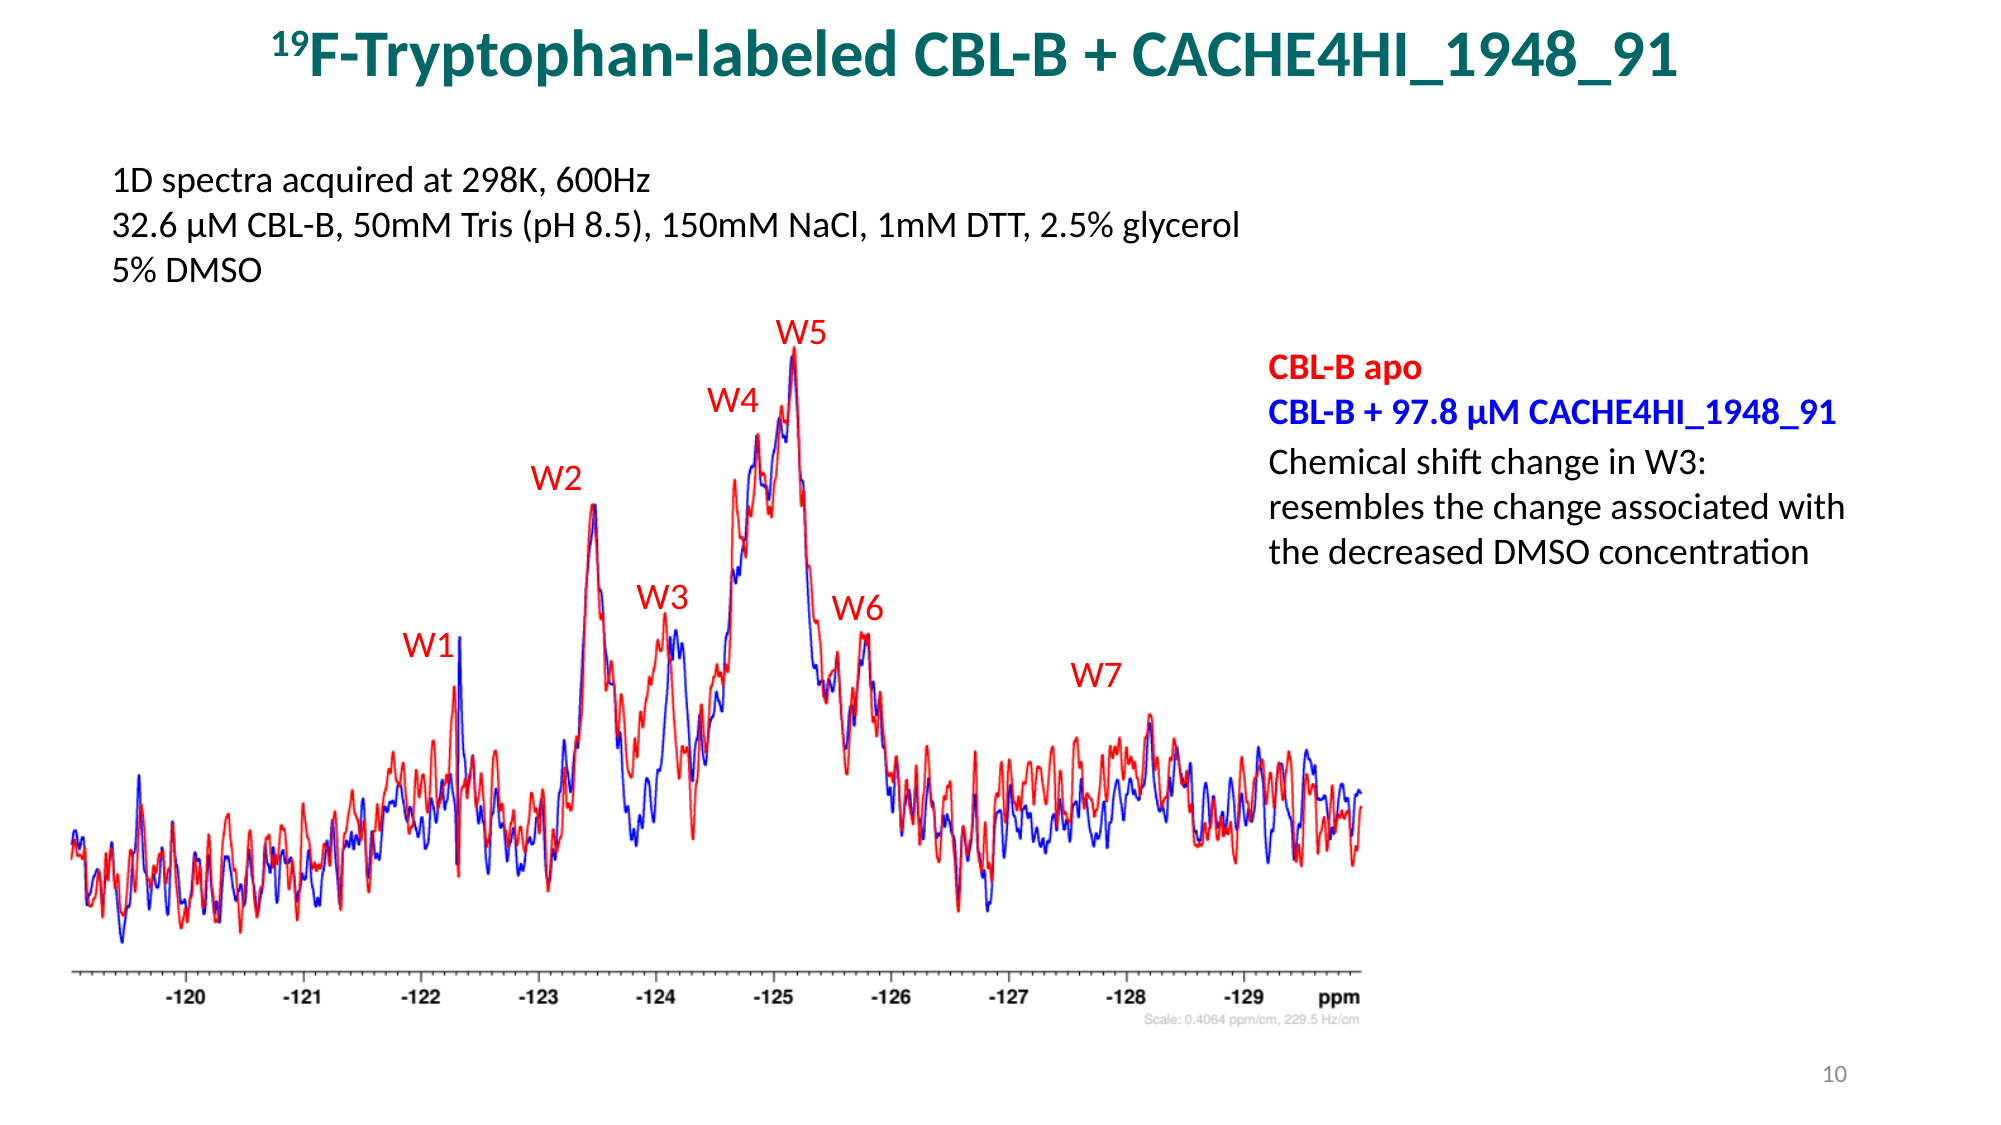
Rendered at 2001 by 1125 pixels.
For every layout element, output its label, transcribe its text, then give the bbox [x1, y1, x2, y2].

text_box 19F-Tryptophan-labeled CBL-B + CACHE4HI_1948_91 [255, 2, 1696, 98]
slide_number 10 [1416, 1042, 1863, 1103]
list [0, 123, 1416, 1125]
text_box Chemical shift change in W3: resembles the change associated with the decreased DMSO concentration [1416, 429, 1874, 580]
text_box CBL-B apo CBL-B + 97.8 µM CACHE4HI_1948_91 [1416, 334, 1904, 440]
